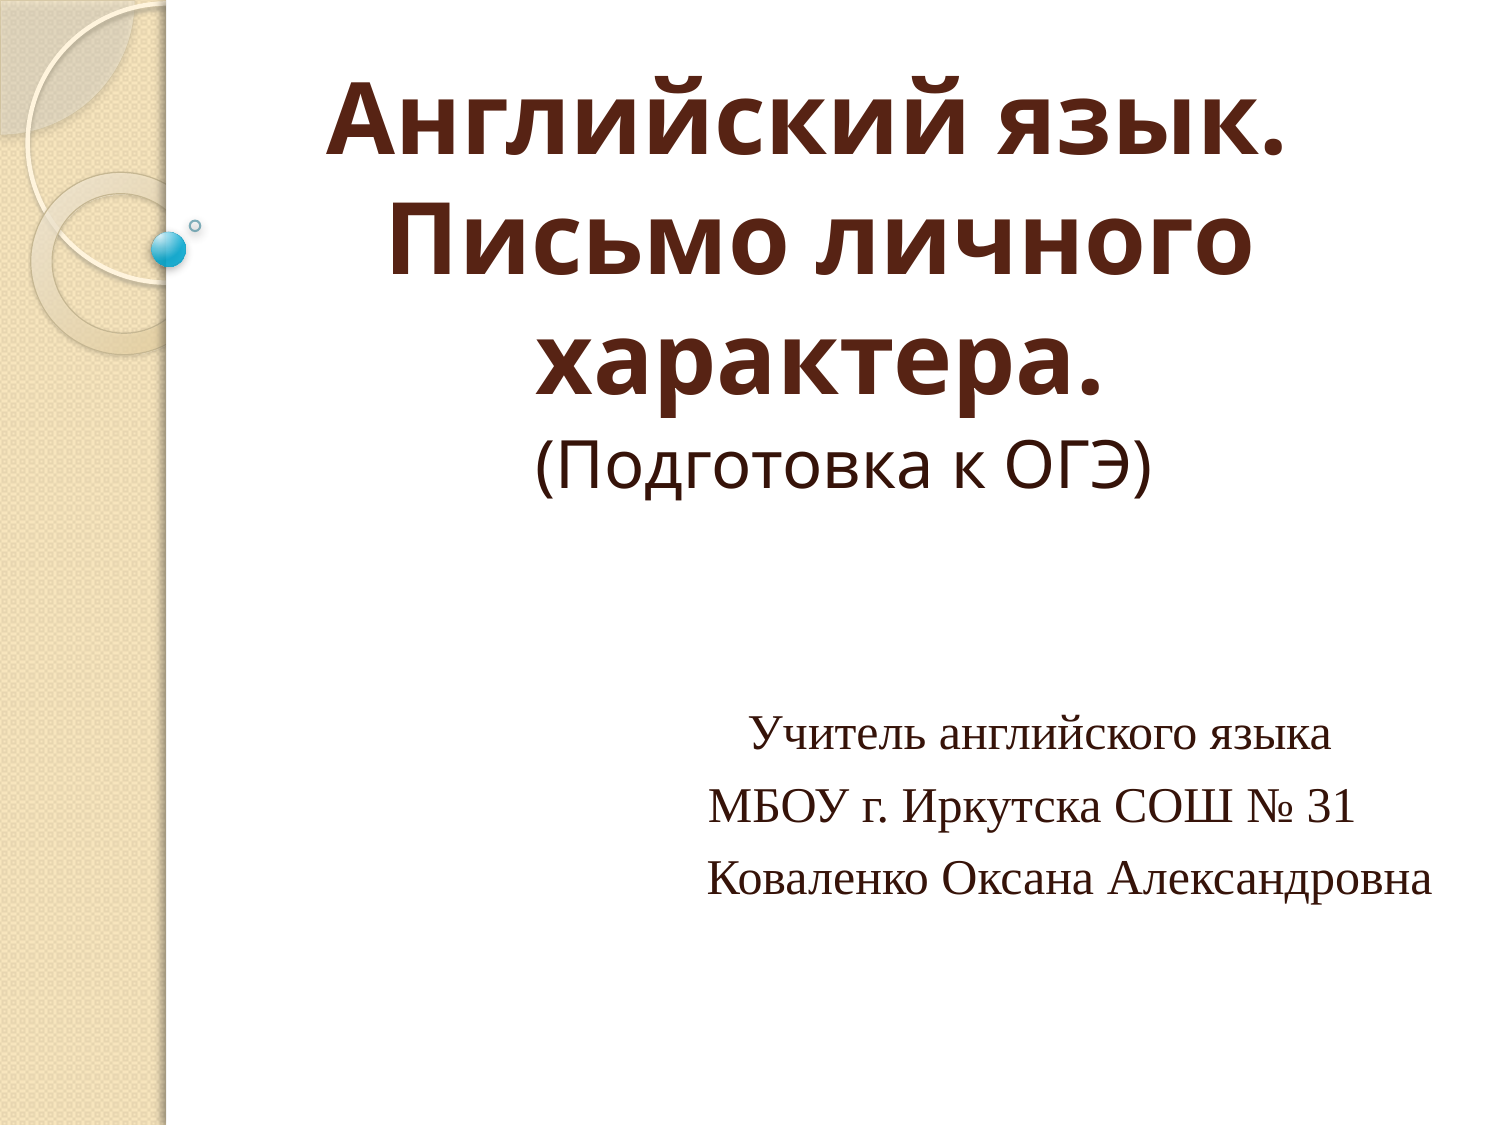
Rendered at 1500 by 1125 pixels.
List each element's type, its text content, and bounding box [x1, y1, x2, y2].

title Английский язык. Письмо личного характера. [175, 59, 1465, 422]
subtitle (Подготовка к ОГЭ) Учитель английского языка МБОУ г. Иркутска СОШ № 31 Коваленко Оксана Александровна [234, 421, 1450, 1008]
